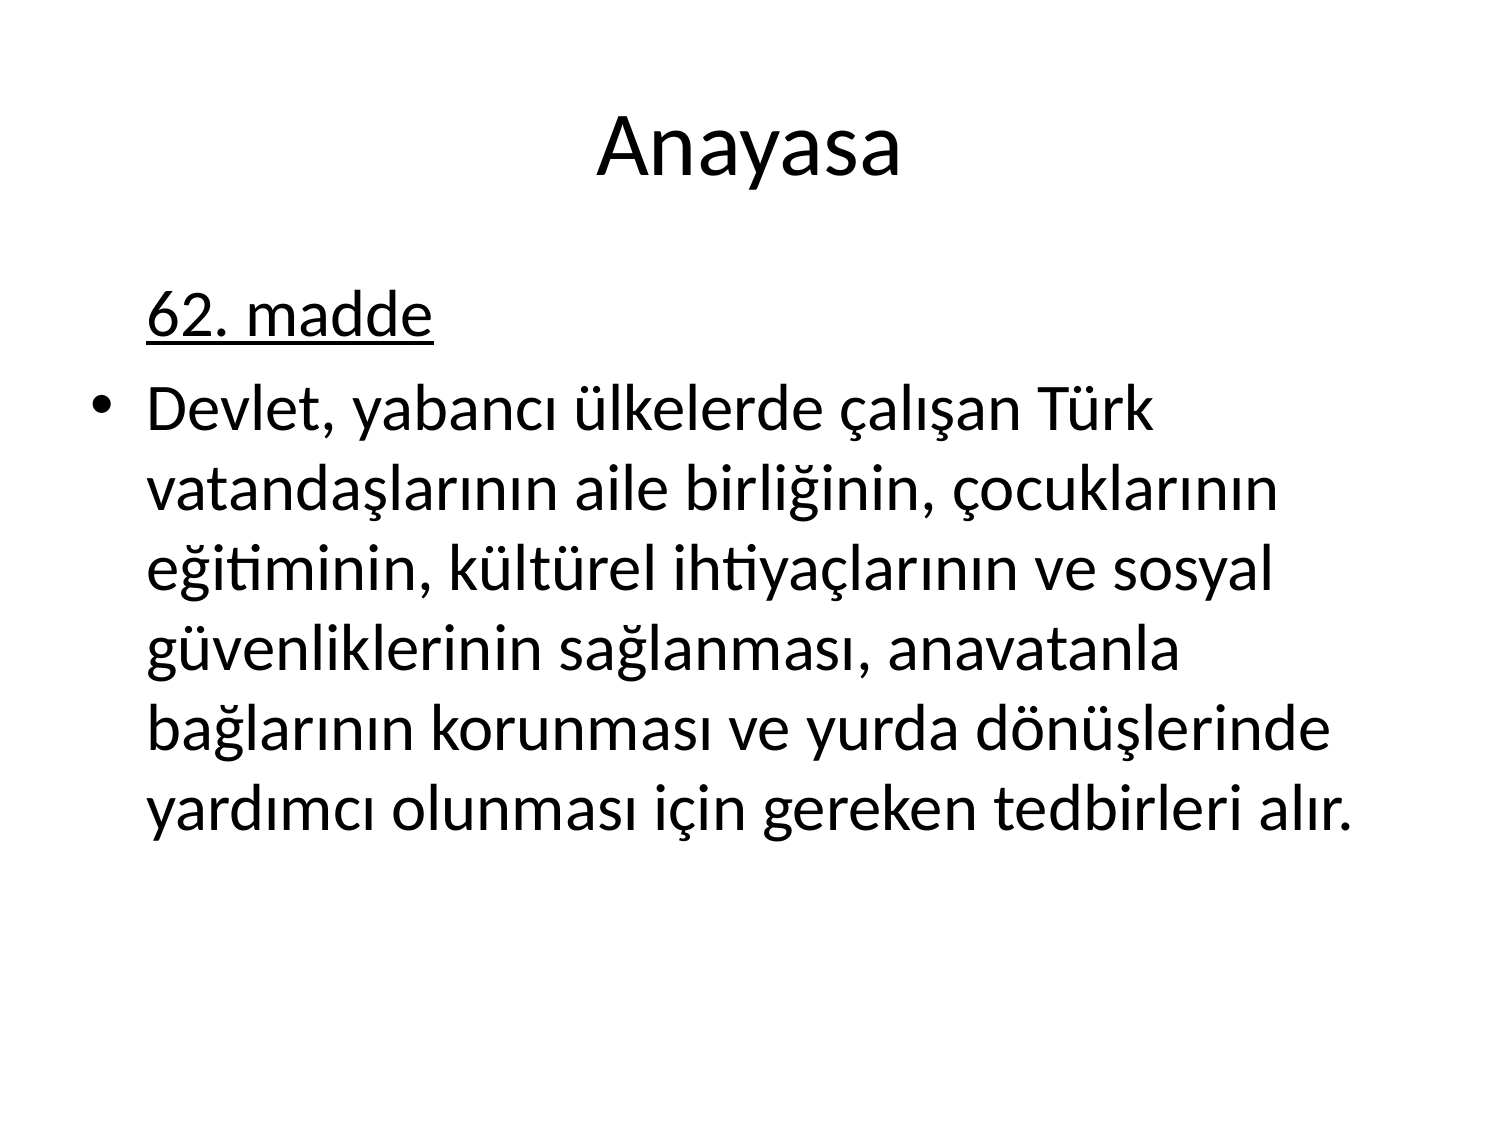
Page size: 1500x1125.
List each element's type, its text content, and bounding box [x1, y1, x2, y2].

list 62. madde Devlet, yabancı ülkelerde çalışan Türk vatandaşlarının aile birliğinin, çocuklarının eğitiminin, kültürel ihtiyaçlarının ve sosyal güvenliklerinin sağlanması, anavatanla bağlarının korunması ve yurda dönüşlerinde yardımcı olunması için gereken tedbirleri alır. [75, 262, 1425, 1005]
title Anayasa [75, 45, 1425, 233]
